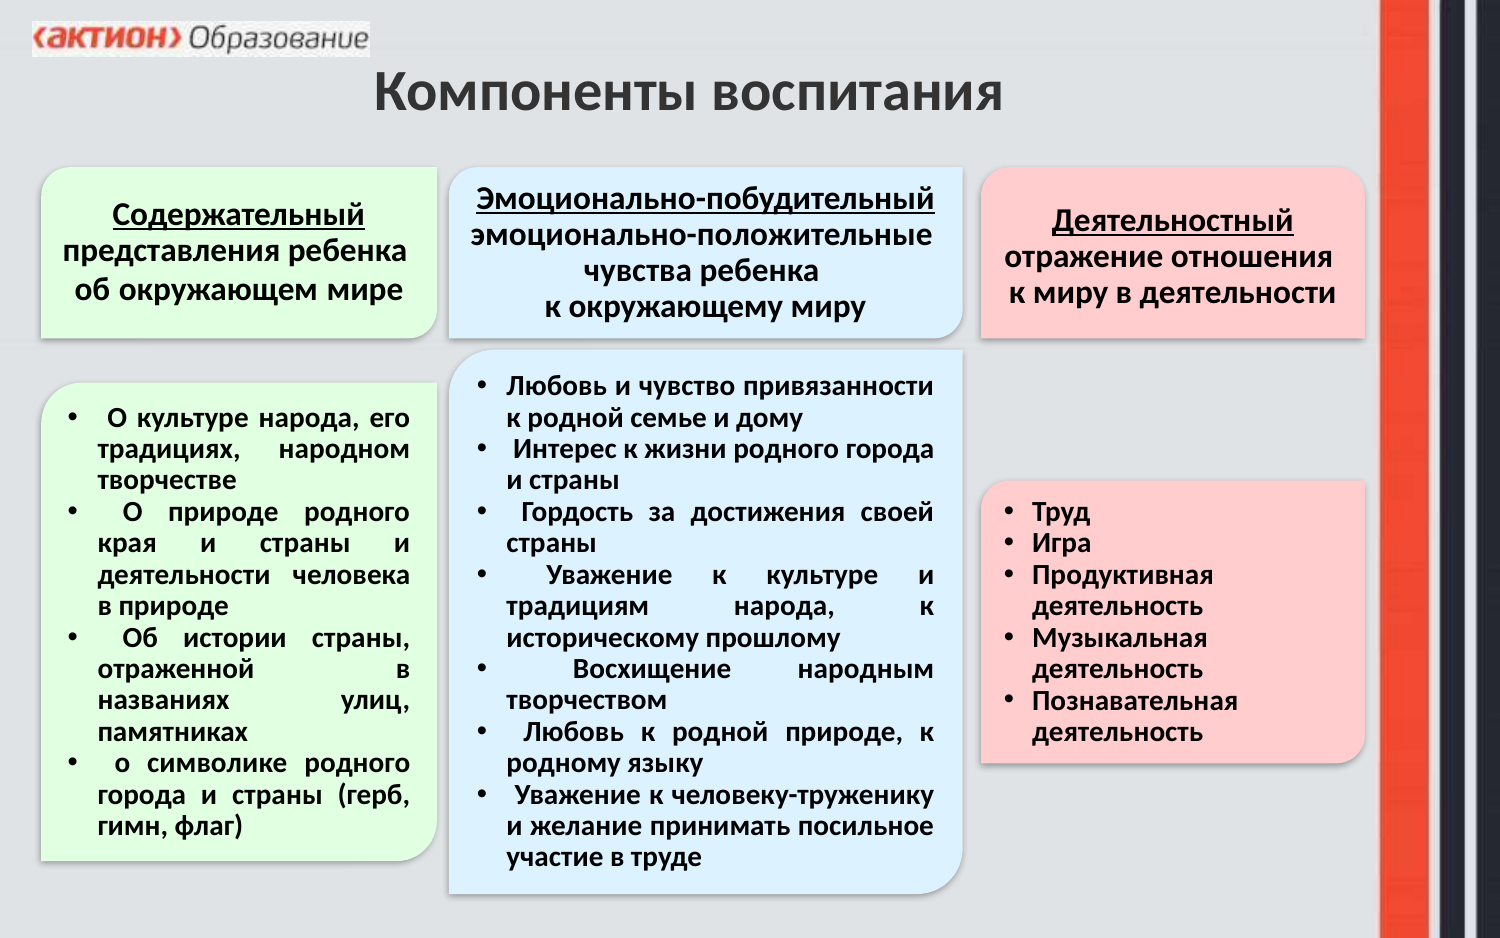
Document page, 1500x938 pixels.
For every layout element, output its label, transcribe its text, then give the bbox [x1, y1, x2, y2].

text_box Содержательный представления ребенка об окружающем мире [41, 167, 437, 339]
text_box О культуре народа, его традициях, народном творчестве О природе родного края и страны и деятельности человека в природе Об истории страны, отраженной в названиях улиц, памятниках о символике родного города и страны (герб, гимн, флаг) [41, 382, 437, 862]
picture [0, 0, 1500, 938]
text_box Эмоционально-побудительный эмоционально-положительные чувства ребенка к окружающему миру [448, 167, 963, 339]
title Компоненты воспитания [41, 40, 1338, 135]
text_box Любовь и чувство привязанности к родной семье и дому Интерес к жизни родного города и страны Гордость за достижения своей страны Уважение к культуре и традициям народа, к историческому прошлому Восхищение народным творчеством Любовь к родной природе, к родному языку Уважение к человеку-труженику и желание принимать посильное участие в труде [448, 349, 963, 895]
text_box Труд Игра Продуктивная деятельность Музыкальная деятельность Познавательная деятельность [981, 480, 1365, 764]
text_box Деятельностный отражение отношения к миру в деятельности [981, 167, 1365, 339]
